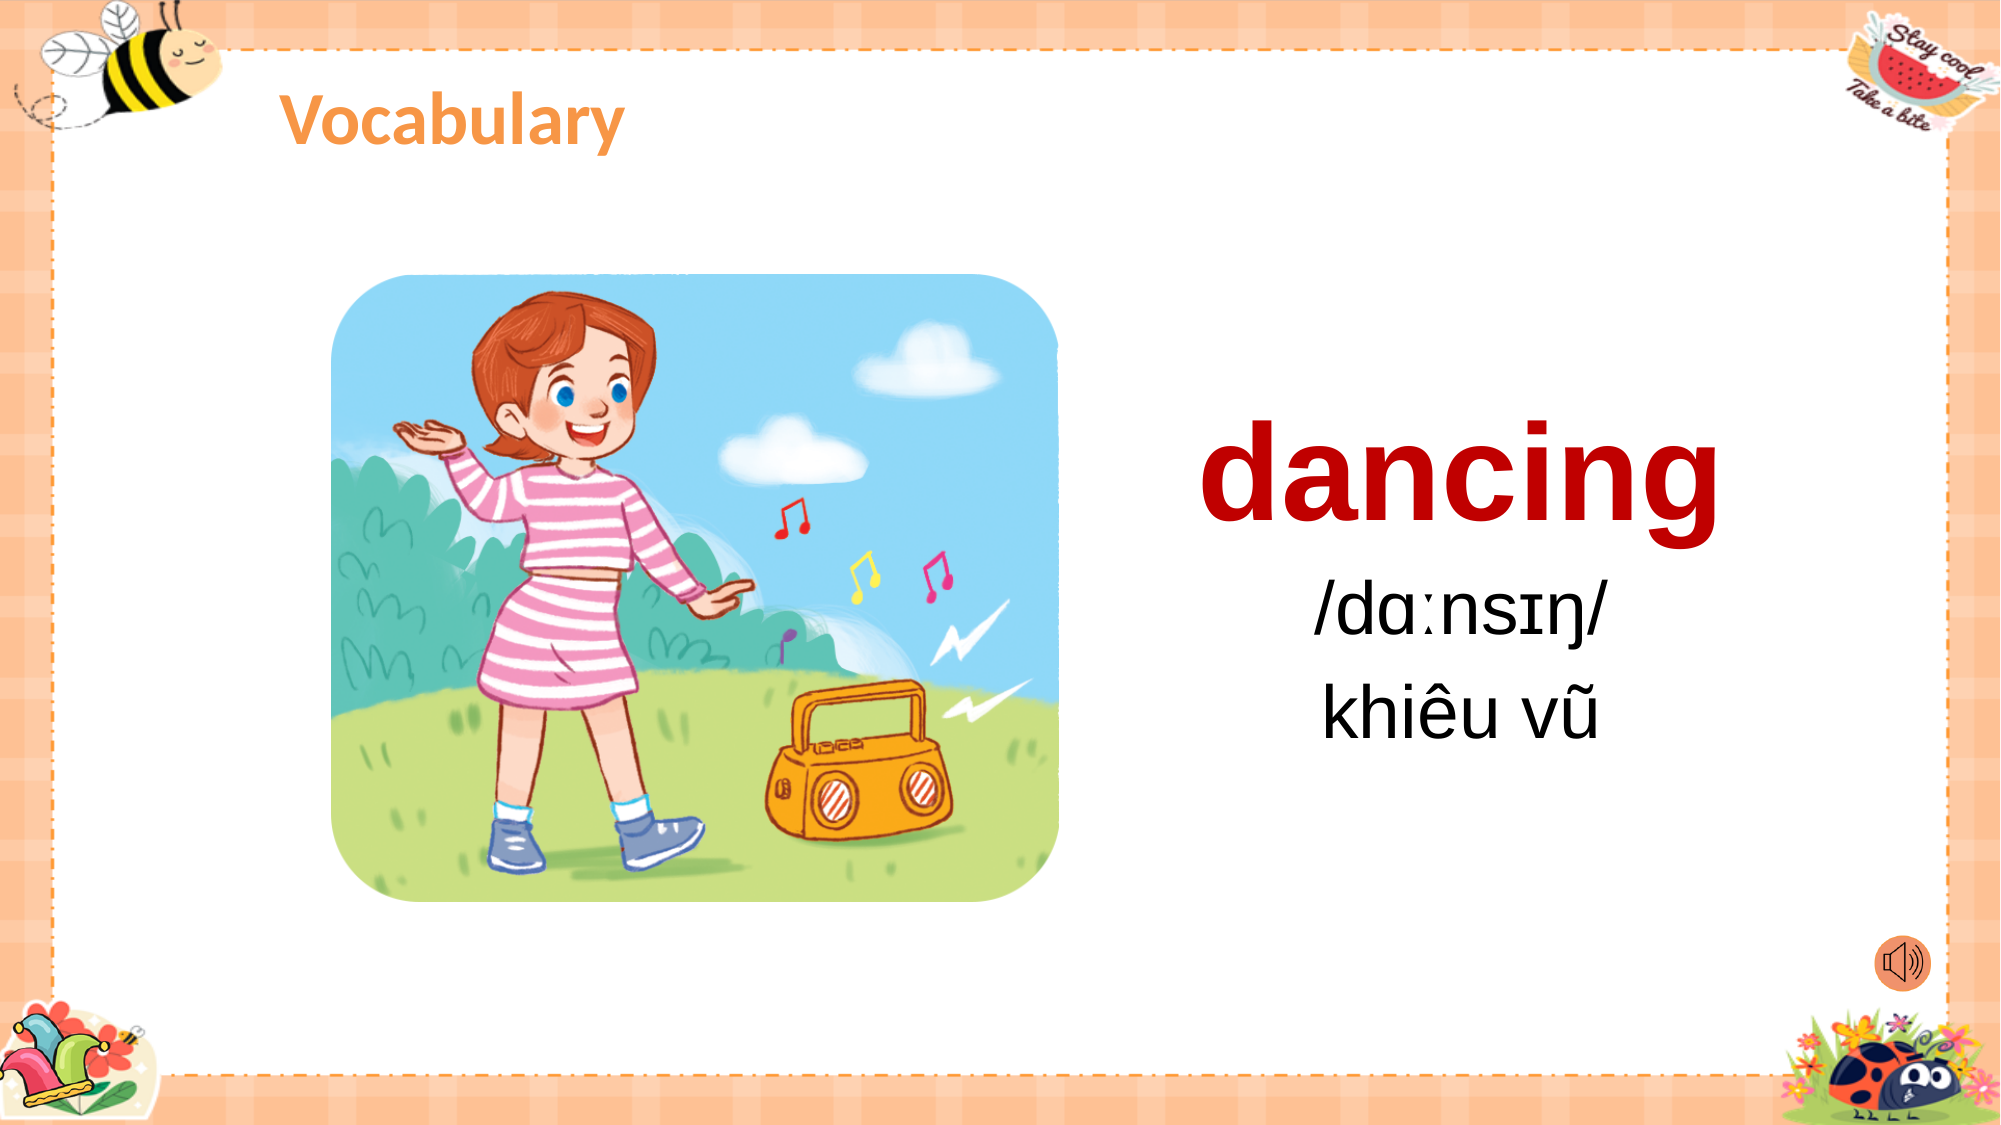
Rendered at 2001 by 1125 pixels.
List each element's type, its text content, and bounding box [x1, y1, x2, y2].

text_box /dɑːnsɪŋ/ [1297, 550, 1625, 659]
text_box khiêu vũ [1304, 654, 1618, 763]
text_box Vocabulary [264, 62, 642, 168]
picture [0, 0, 2001, 1125]
text_box dancing [1180, 374, 1742, 558]
